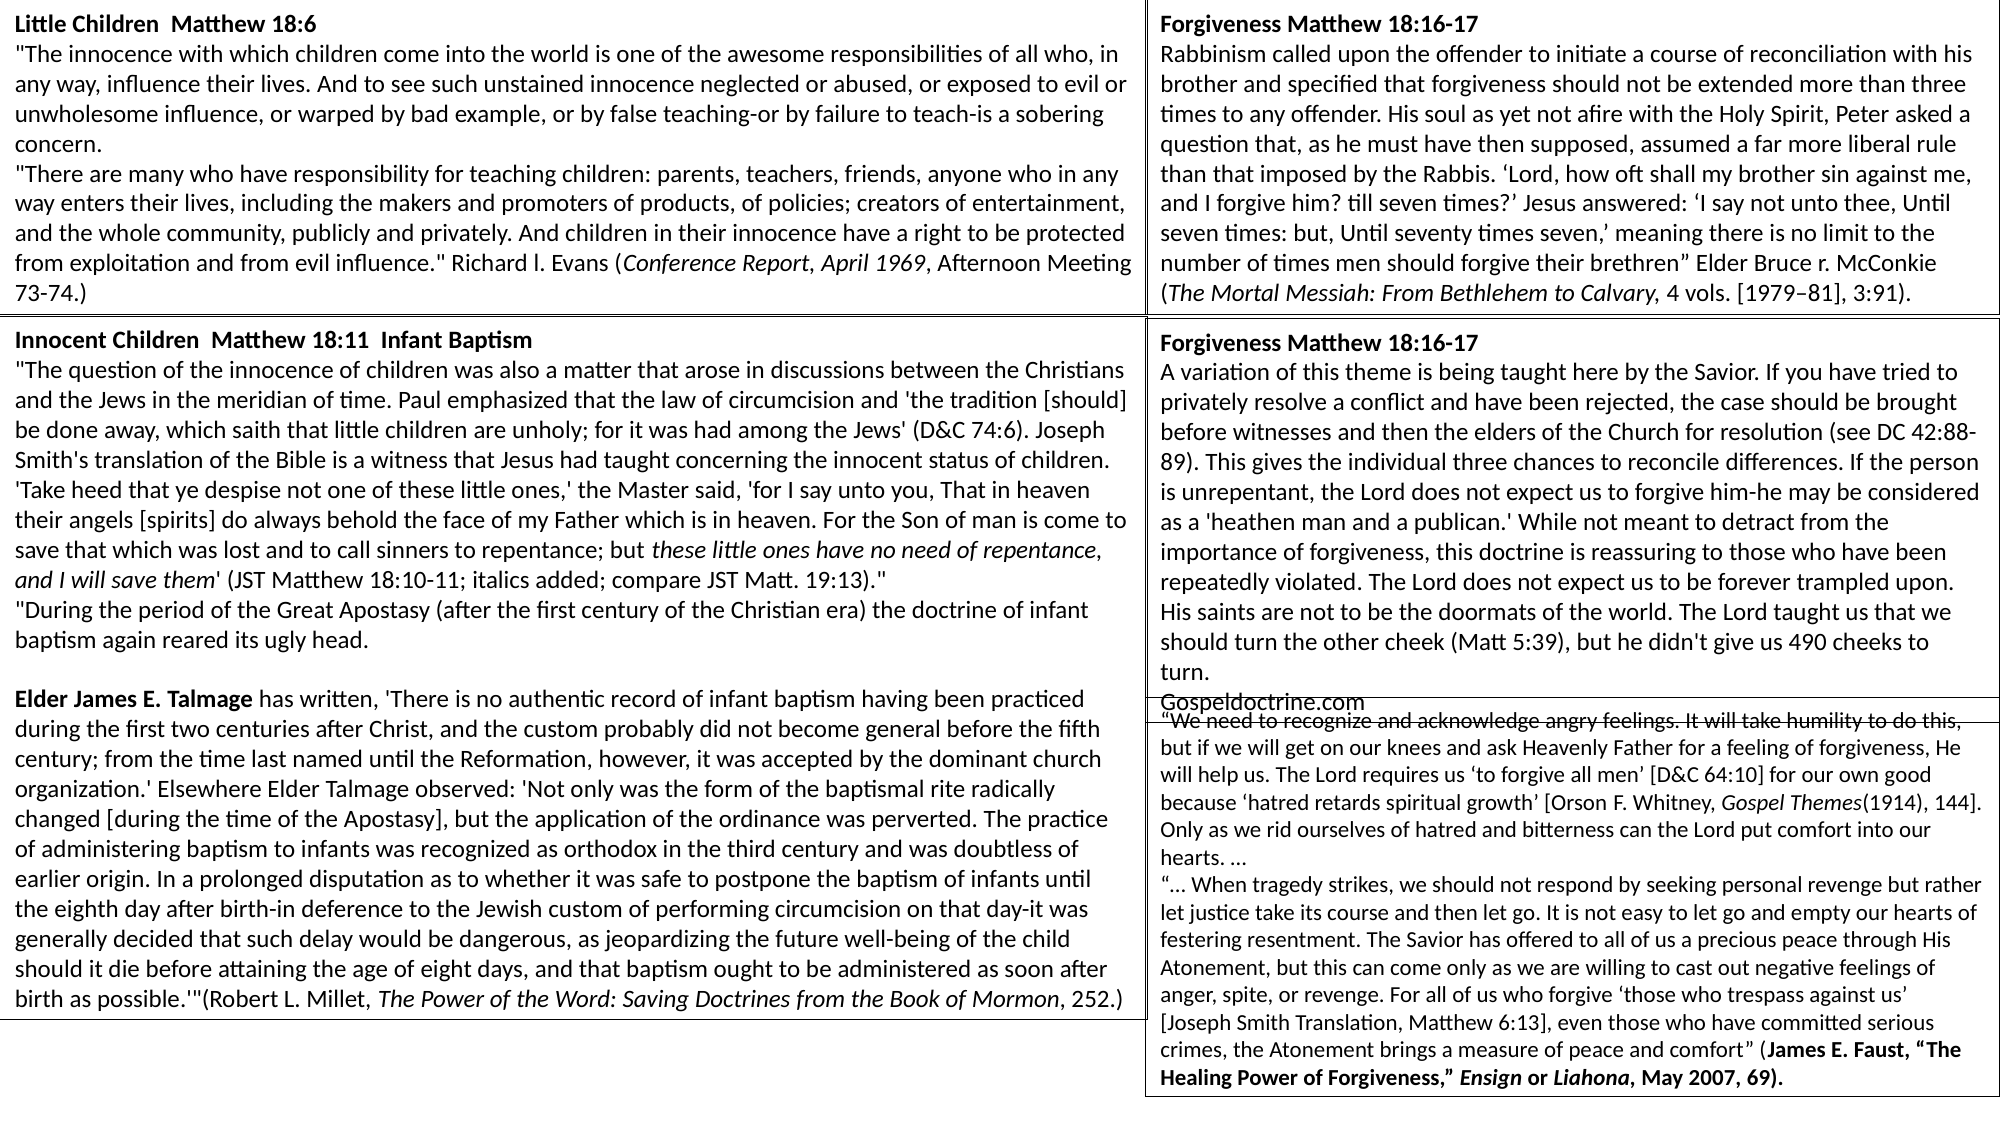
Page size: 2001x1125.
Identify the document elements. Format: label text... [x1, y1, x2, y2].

text_box Forgiveness Matthew 18:16-17 Rabbinism called upon the offender to initiate a course of reconciliation with his brother and specified that forgiveness should not be extended more than three times to any offender. His soul as yet not afire with the Holy Spirit, Peter asked a question that, as he must have then supposed, assumed a far more liberal rule than that imposed by the Rabbis. ‘Lord, how oft shall my brother sin against me, and I forgive him? till seven times?’ Jesus answered: ‘I say not unto thee, Until seven times: but, Until seventy times seven,’ meaning there is no limit to the number of times men should forgive their brethren” Elder Bruce r. McConkie (The Mortal Messiah: From Bethlehem to Calvary, 4 vols. [1979–81], 3:91). [1145, 0, 2000, 315]
text_box “We need to recognize and acknowledge angry feelings. It will take humility to do this, but if we will get on our knees and ask Heavenly Father for a feeling of forgiveness, He will help us. The Lord requires us ‘to forgive all men’ [D&C 64:10] for our own good because ‘hatred retards spiritual growth’ [Orson F. Whitney, Gospel Themes(1914), 144]. Only as we rid ourselves of hatred and bitterness can the Lord put comfort into our hearts. … “… When tragedy strikes, we should not respond by seeking personal revenge but rather let justice take its course and then let go. It is not easy to let go and empty our hearts of festering resentment. The Savior has offered to all of us a precious peace through His Atonement, but this can come only as we are willing to cast out negative feelings of anger, spite, or revenge. For all of us who forgive ‘those who trespass against us’ [Joseph Smith Translation, Matthew 6:13], even those who have committed serious crimes, the Atonement brings a measure of peace and comfort” (James E. Faust, “The Healing Power of Forgiveness,” Ensign or Liahona, May 2007, 69). [1145, 697, 2000, 1097]
text_box Forgiveness Matthew 18:16-17 A variation of this theme is being taught here by the Savior. If you have tried to privately resolve a conflict and have been rejected, the case should be brought before witnesses and then the elders of the Church for resolution (see DC 42:88-89). This gives the individual three chances to reconcile differences. If the person is unrepentant, the Lord does not expect us to forgive him-he may be considered as a 'heathen man and a publican.' While not meant to detract from the importance of forgiveness, this doctrine is reassuring to those who have been repeatedly violated. The Lord does not expect us to be forever trampled upon. His saints are not to be the doormats of the world. The Lord taught us that we should turn the other cheek (Matt 5:39), but he didn't give us 490 cheeks to turn. Gospeldoctrine.com [1145, 318, 2000, 697]
text_box Little Children Matthew 18:6 "The innocence with which children come into the world is one of the awesome responsibilities of all who, in any way, influence their lives. And to see such unstained innocence neglected or abused, or exposed to evil or unwholesome influence, or warped by bad example, or by false teaching-or by failure to teach-is a sobering concern. "There are many who have responsibility for teaching children: parents, teachers, friends, anyone who in any way enters their lives, including the makers and promoters of products, of policies; creators of entertainment, and the whole community, publicly and privately. And children in their innocence have a right to be protected from exploitation and from evil influence." Richard l. Evans (Conference Report, April 1969, Afternoon Meeting 73-74.) [0, 0, 1145, 315]
text_box Innocent Children Matthew 18:11 Infant Baptism "The question of the innocence of children was also a matter that arose in discussions between the Christians and the Jews in the meridian of time. Paul emphasized that the law of circumcision and 'the tradition [should] be done away, which saith that little children are unholy; for it was had among the Jews' (D&C 74:6). Joseph Smith's translation of the Bible is a witness that Jesus had taught concerning the innocent status of children. 'Take heed that ye despise not one of these little ones,' the Master said, 'for I say unto you, That in heaven their angels [spirits] do always behold the face of my Father which is in heaven. For the Son of man is come to save that which was lost and to call sinners to repentance; but these little ones have no need of repentance, and I will save them' (JST Matthew 18:10-11; italics added; compare JST Matt. 19:13)." "During the period of the Great Apostasy (after the first century of the Christian era) the doctrine of infant baptism again reared its ugly head. Elder James E. Talmage has written, 'There is no authentic record of infant baptism having been practiced during the first two centuries after Christ, and the custom probably did not become general before the fifth century; from the time last named until the Reformation, however, it was accepted by the dominant church organization.' Elsewhere Elder Talmage observed: 'Not only was the form of the baptismal rite radically changed [during the time of the Apostasy], but the application of the ordinance was perverted. The practice of administering baptism to infants was recognized as orthodox in the third century and was doubtless of earlier origin. In a prolonged disputation as to whether it was safe to postpone the baptism of infants until the eighth day after birth-in deference to the Jewish custom of performing circumcision on that day-it was generally decided that such delay would be dangerous, as jeopardizing the future well-being of the child should it die before attaining the age of eight days, and that baptism ought to be administered as soon after birth as possible.'"(Robert L. Millet, The Power of the Word: Saving Doctrines from the Book of Mormon, 252.) [0, 316, 1148, 1020]
